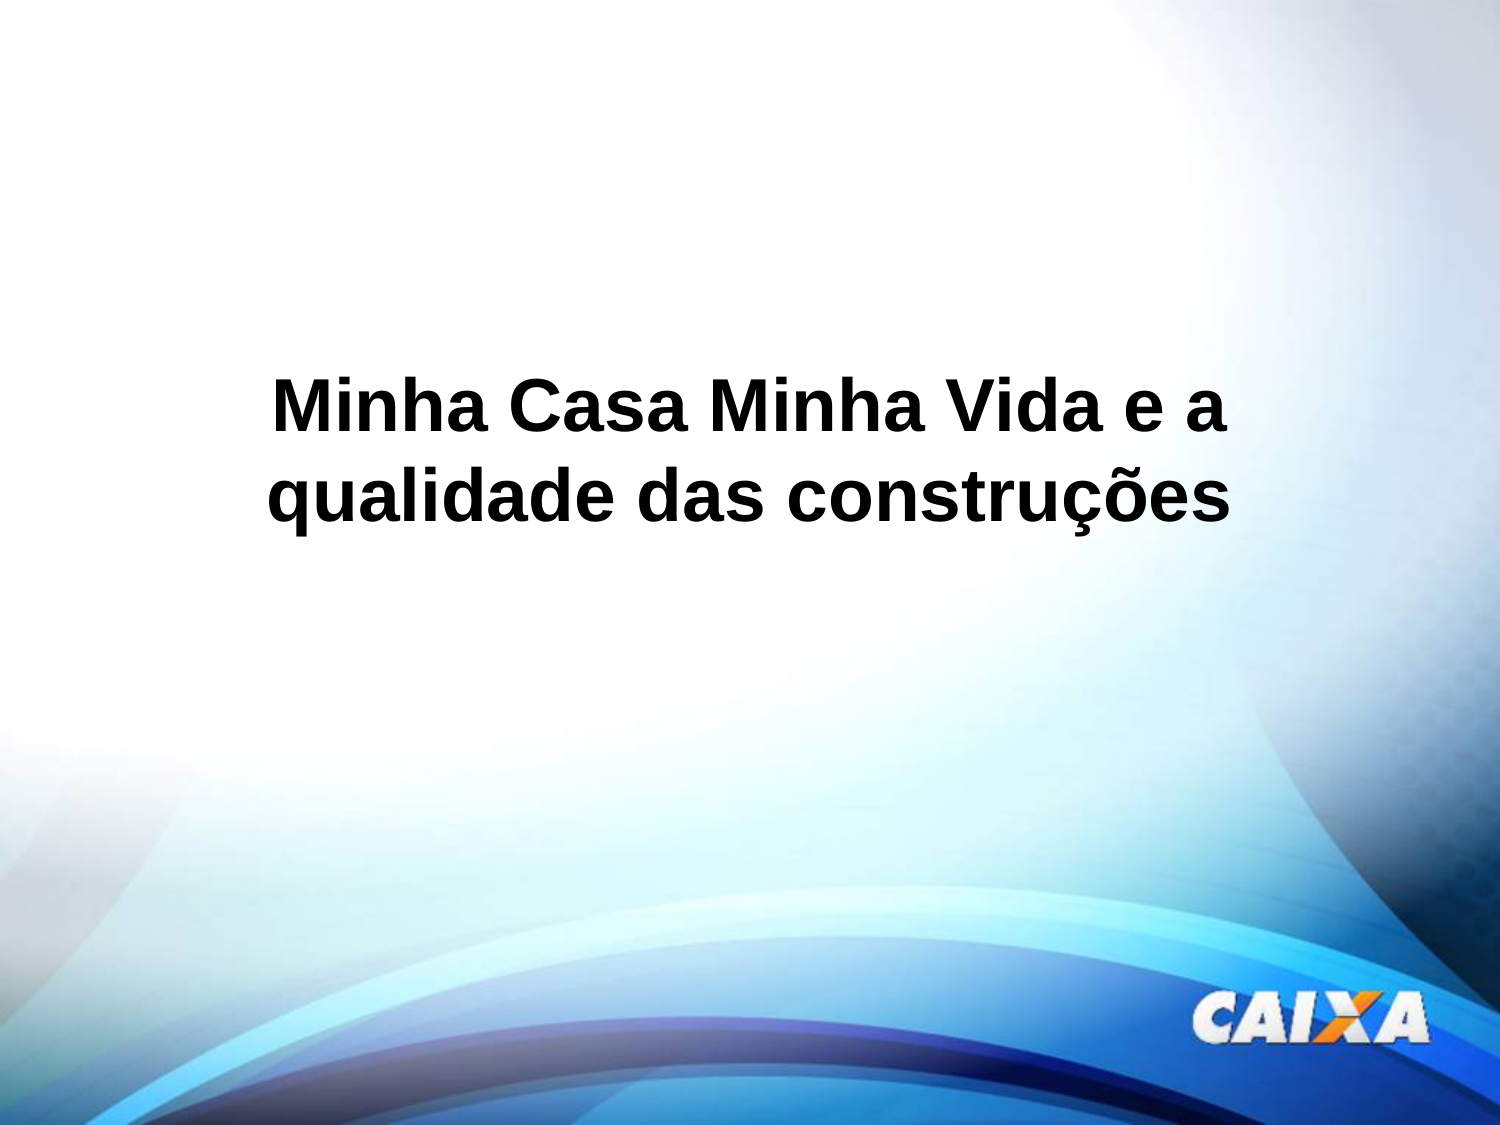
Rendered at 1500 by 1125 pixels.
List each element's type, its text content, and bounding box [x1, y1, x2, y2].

title Minha Casa Minha Vida e a qualidade das construções [112, 349, 1388, 591]
picture [0, 0, 1500, 1125]
